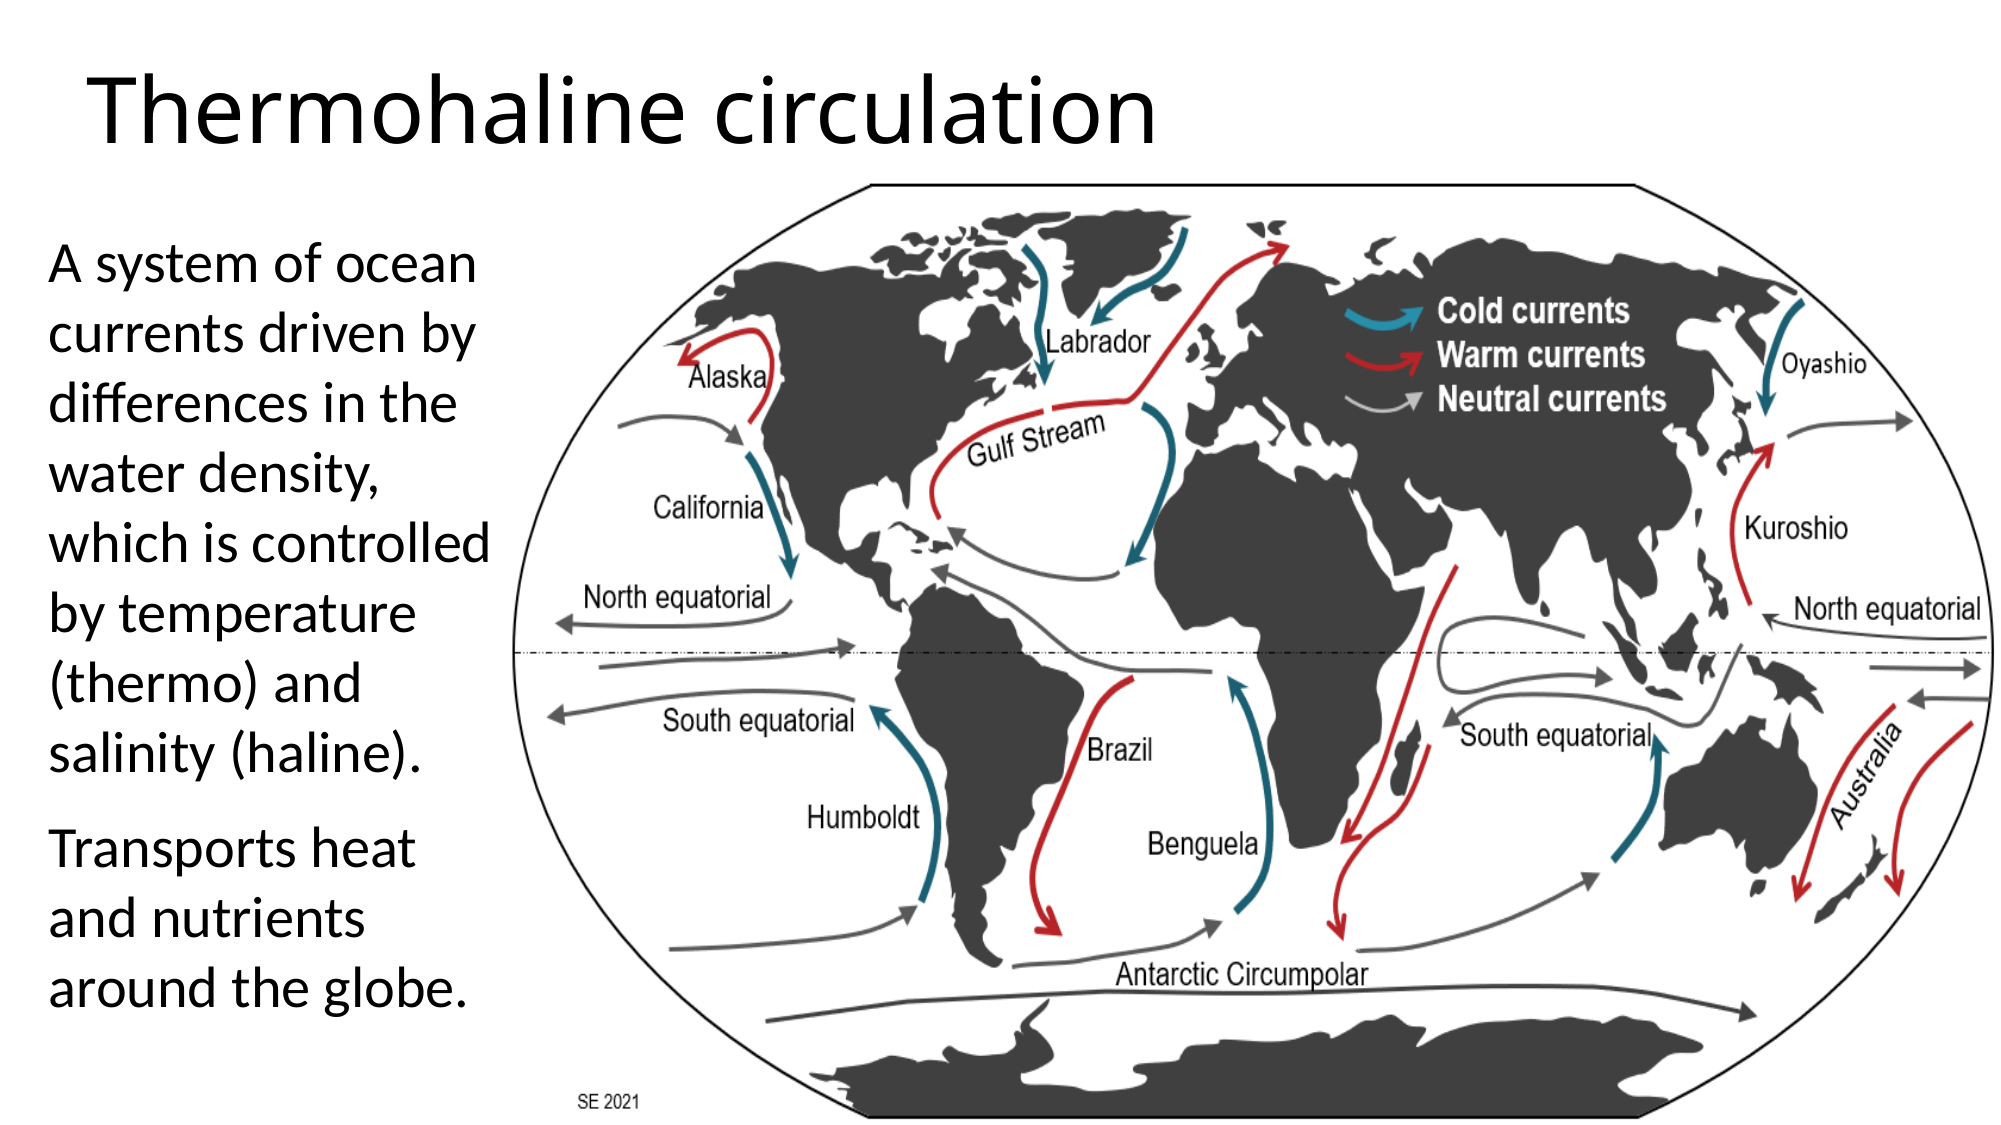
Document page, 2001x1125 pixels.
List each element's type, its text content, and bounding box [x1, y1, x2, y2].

text_box A system of ocean currents driven by differences in the water density, which is controlled by temperature (thermo) and salinity (haline). Transports heat and nutrients around the globe. [34, 216, 509, 1027]
picture [509, 181, 2000, 1125]
list Thermohaline circulation [0, 57, 2000, 217]
